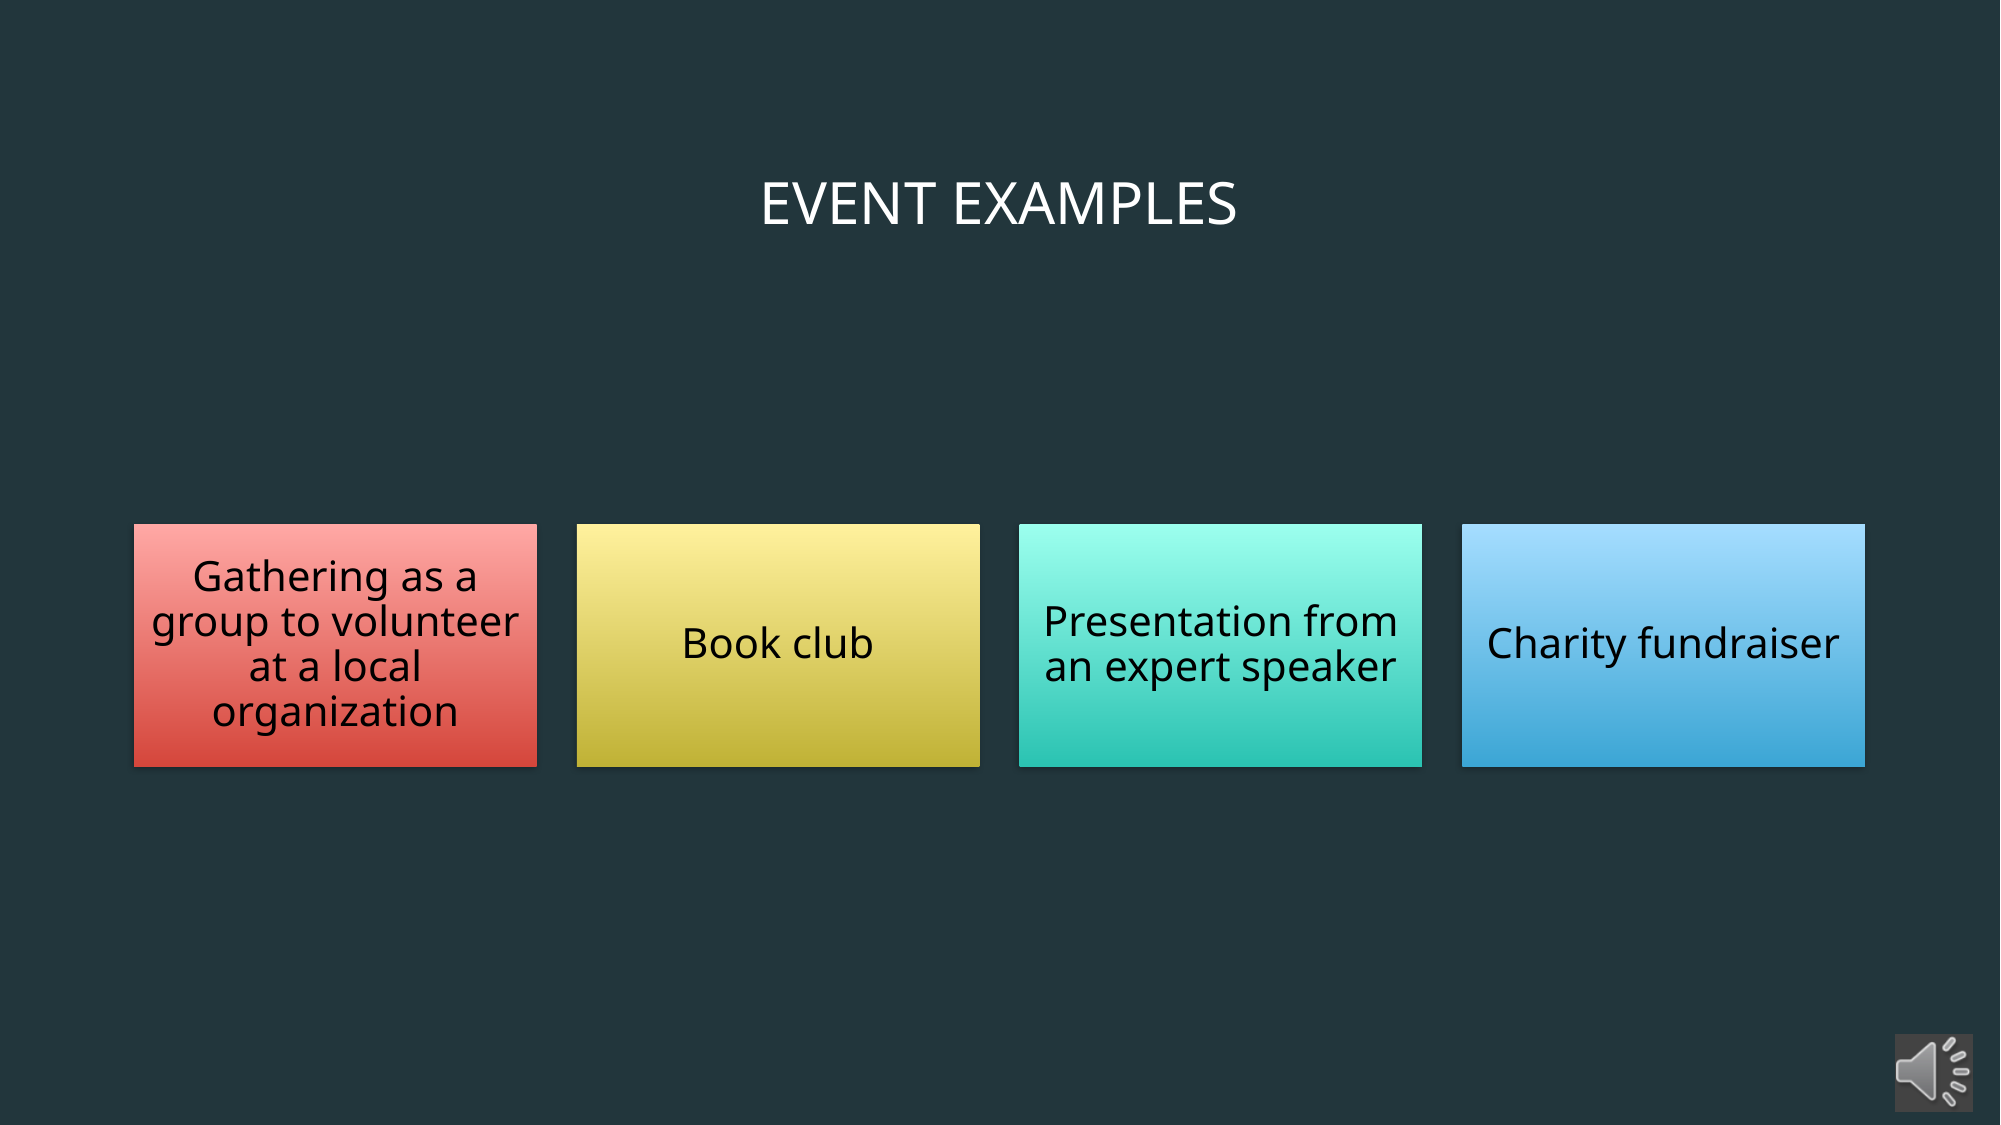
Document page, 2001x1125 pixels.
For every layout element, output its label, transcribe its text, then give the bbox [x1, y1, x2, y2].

picture [1894, 1033, 1975, 1114]
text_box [133, 391, 1866, 900]
title EVENT EXAMPLES [177, 165, 1822, 274]
